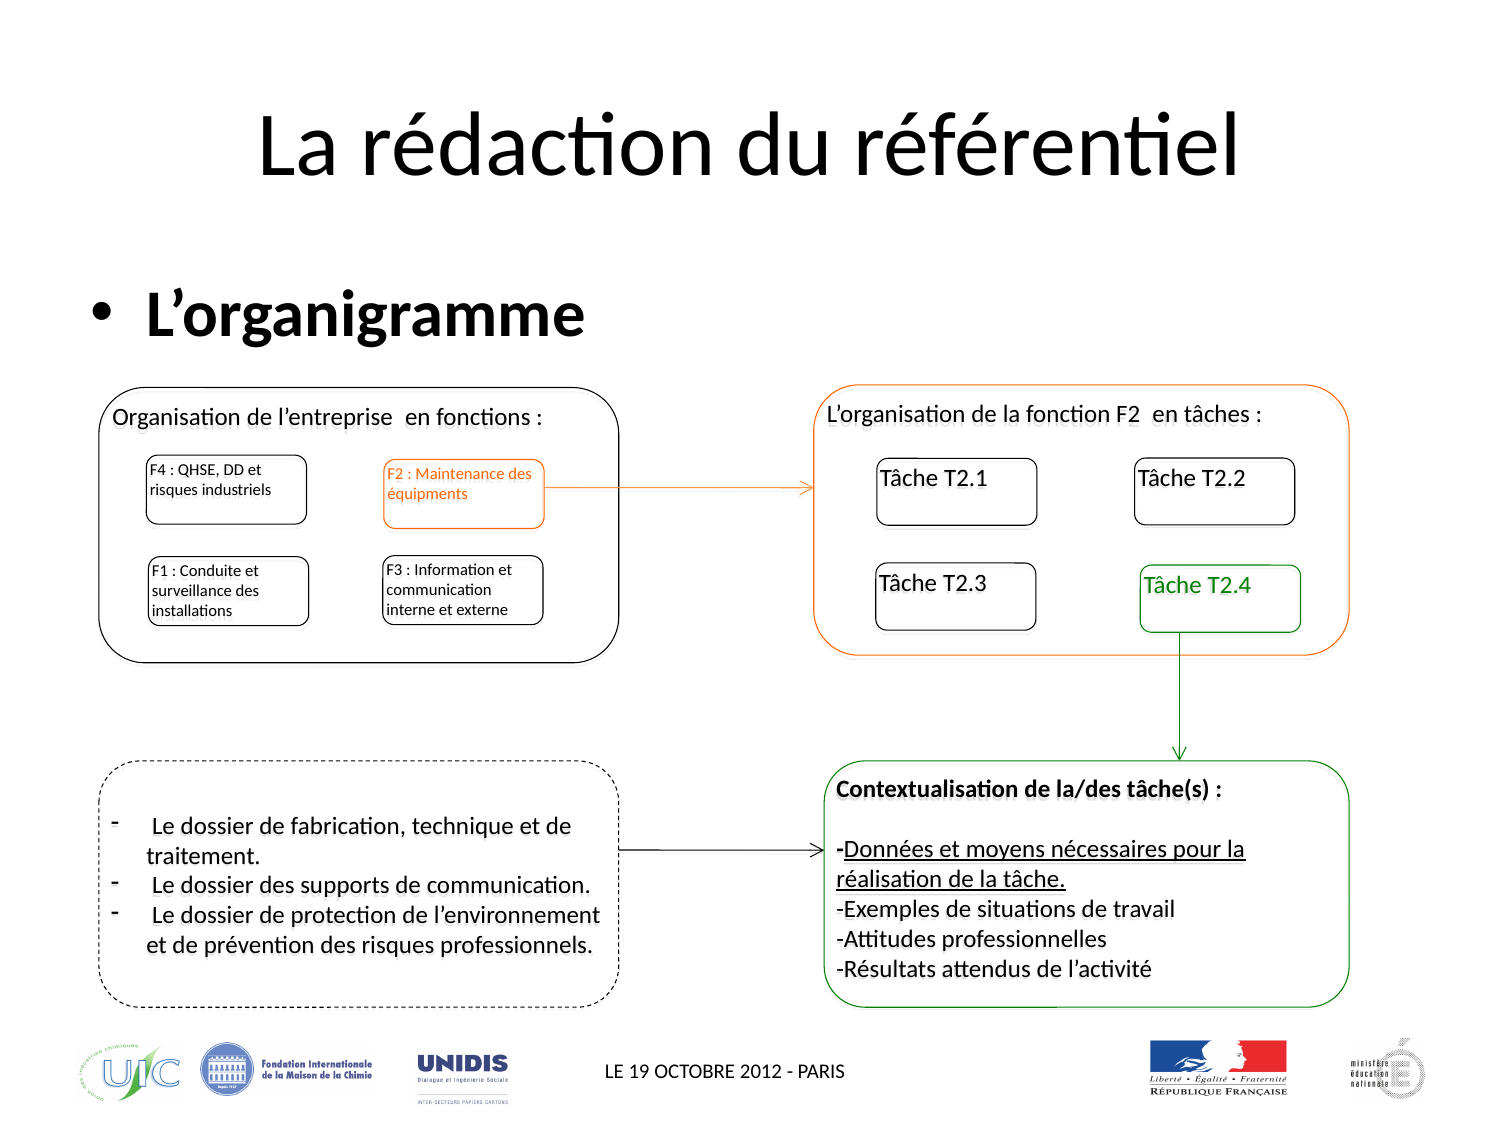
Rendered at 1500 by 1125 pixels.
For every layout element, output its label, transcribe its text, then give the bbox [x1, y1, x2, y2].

picture [200, 1042, 372, 1096]
picture [1351, 1038, 1425, 1099]
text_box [98, 384, 1350, 1008]
title La rédaction du référentiel [74, 44, 1426, 233]
picture [1149, 1039, 1288, 1096]
list L’organigramme [74, 262, 1426, 1006]
picture [412, 1050, 513, 1107]
picture [75, 1042, 186, 1103]
